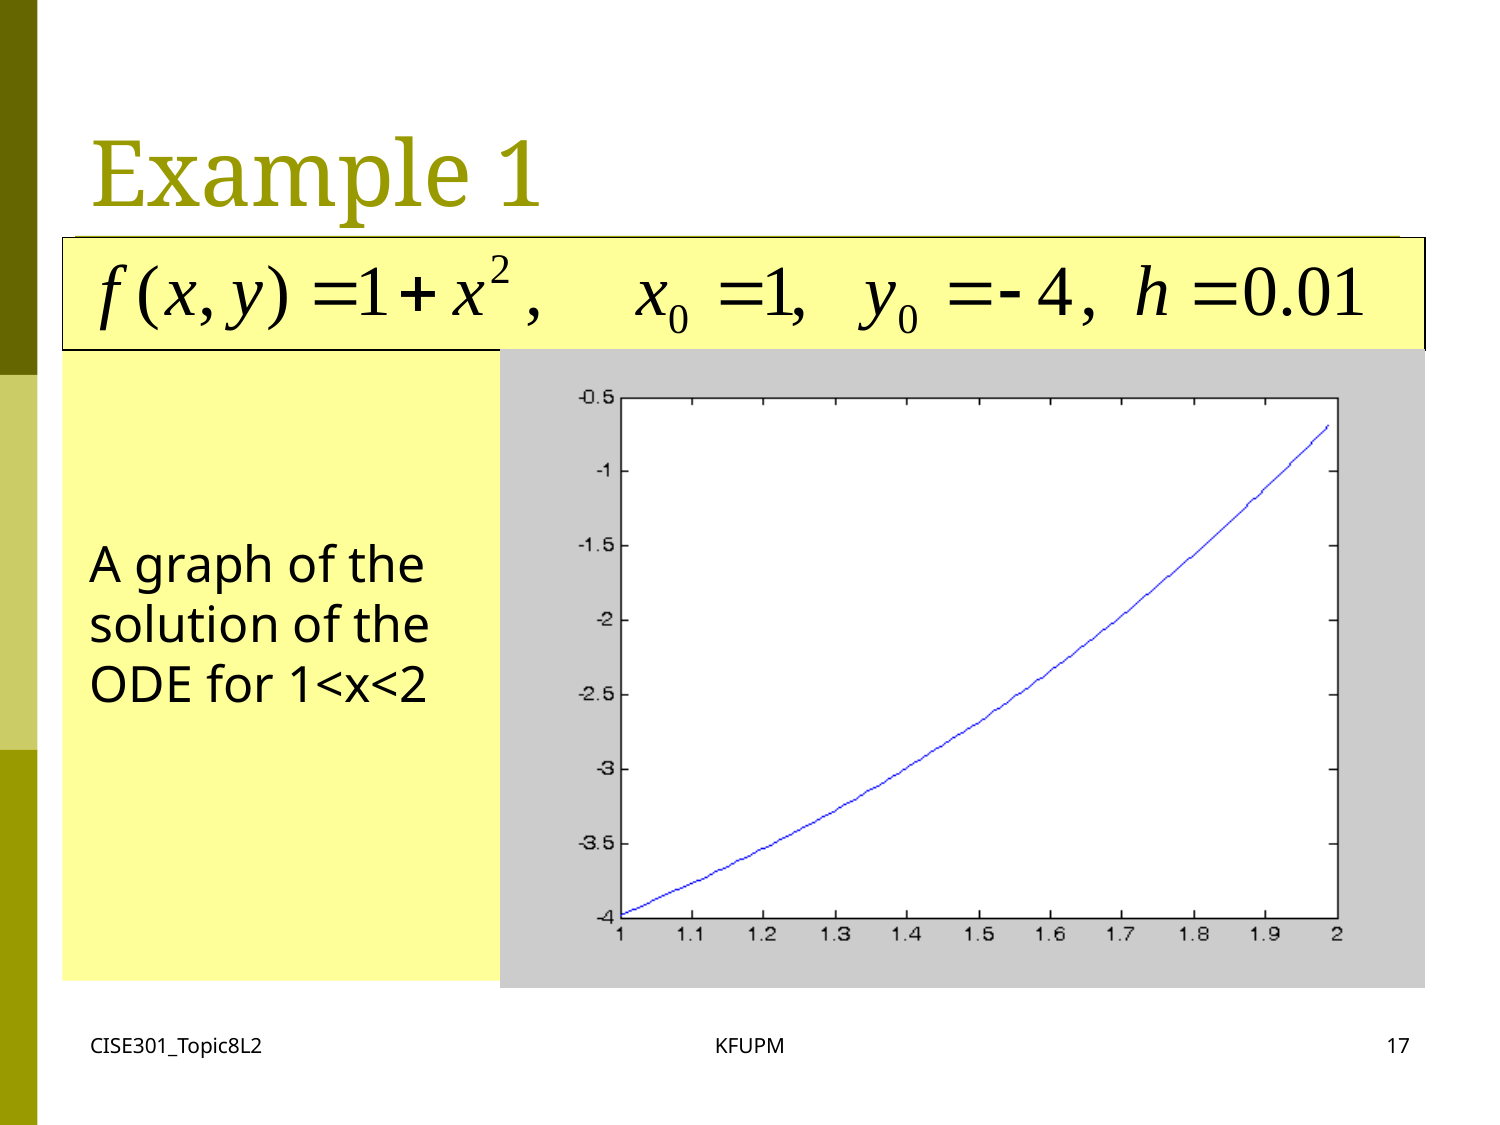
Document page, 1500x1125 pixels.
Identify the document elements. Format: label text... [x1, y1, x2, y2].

list [62, 350, 494, 981]
slide_number CISE301_Topic8L2 [74, 1024, 426, 1101]
text_box [1376, 237, 1425, 349]
slide_number 17 [1074, 1024, 1426, 1101]
footer KFUPM [512, 1024, 988, 1101]
picture [499, 349, 1426, 988]
text_box A graph of the solution of the ODE for 1<x<2 [75, 525, 488, 805]
title Example 1 [74, 45, 1426, 233]
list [74, 237, 1376, 352]
text_box [62, 237, 72, 350]
